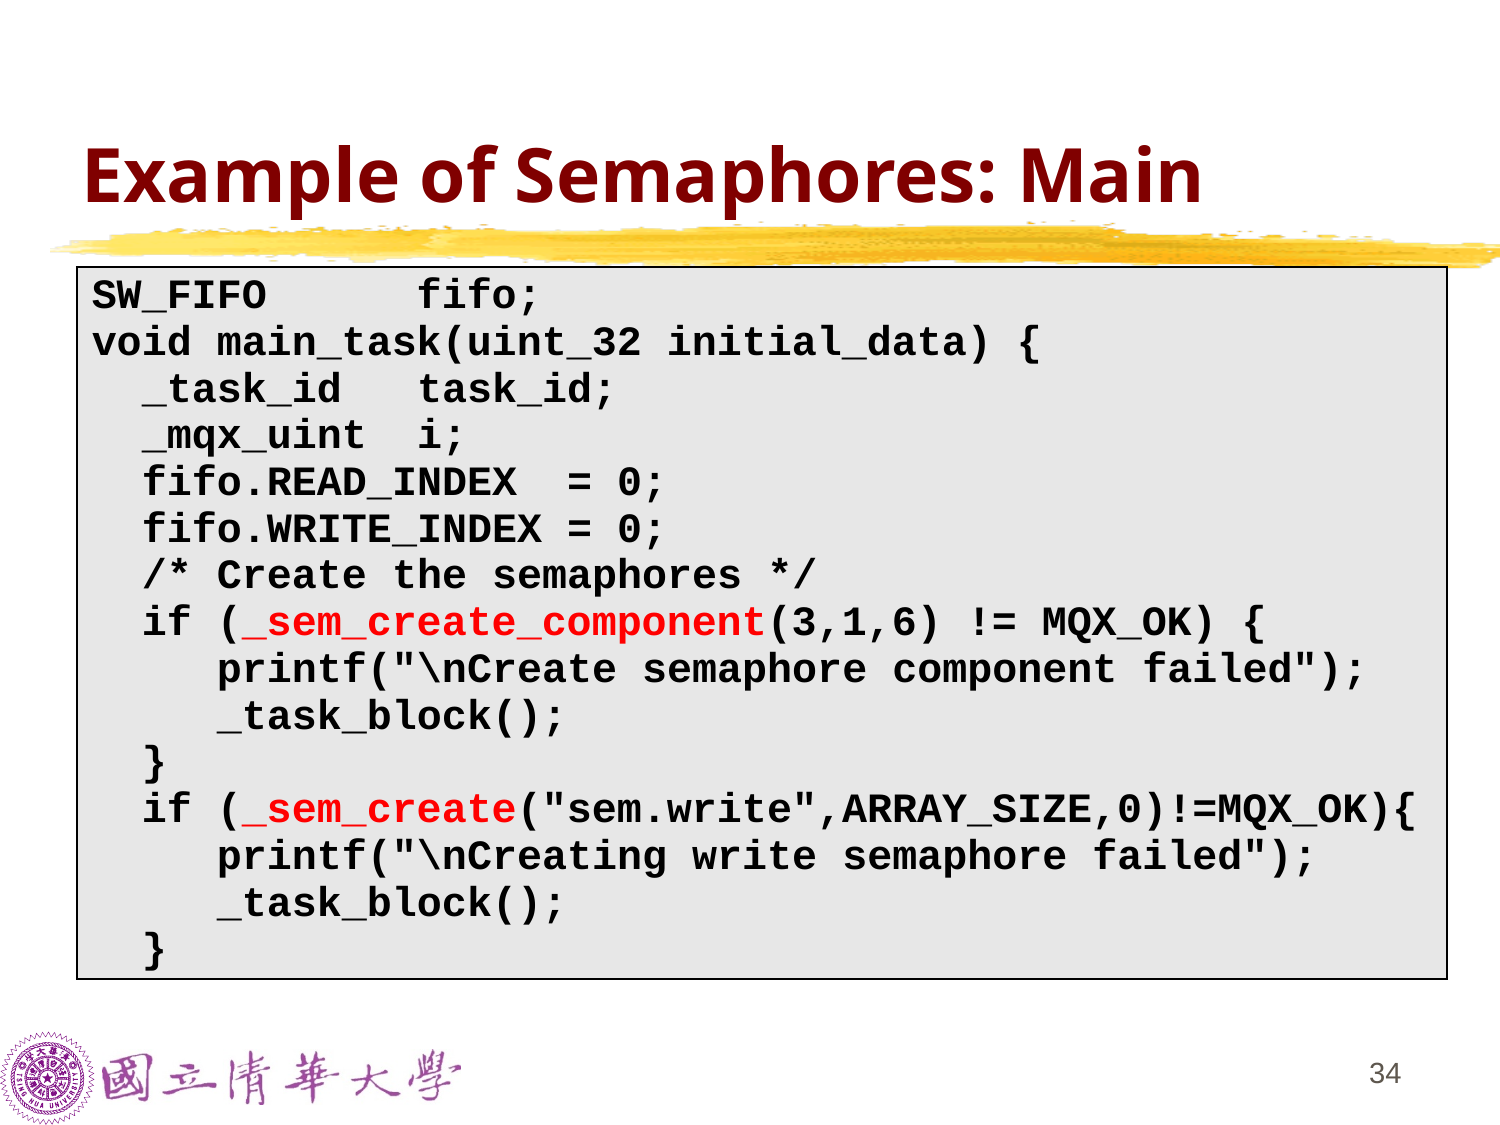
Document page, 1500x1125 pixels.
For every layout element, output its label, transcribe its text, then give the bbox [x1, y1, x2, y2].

picture [102, 1049, 461, 1105]
title Example of Semaphores: Main [66, 37, 1413, 226]
picture [50, 215, 1500, 279]
table_header SW_FIFO fifo; void main_task(uint_32 initial_data) { _task_id task_id; _mqx_uint i; fifo.READ_INDEX = 0; fifo.WRITE_INDEX = 0; /* Create the semaphores */ if (_sem_create_component(3,1,6) != MQX_OK) { printf("\nCreate semaphore component failed"); _task_block(); } if (_sem_create("sem.write",ARRAY_SIZE,0)!=MQX_OK){ printf("\nCreating write semaphore failed"); _task_block(); } [78, 268, 1446, 978]
slide_number 33 [1103, 1021, 1417, 1098]
